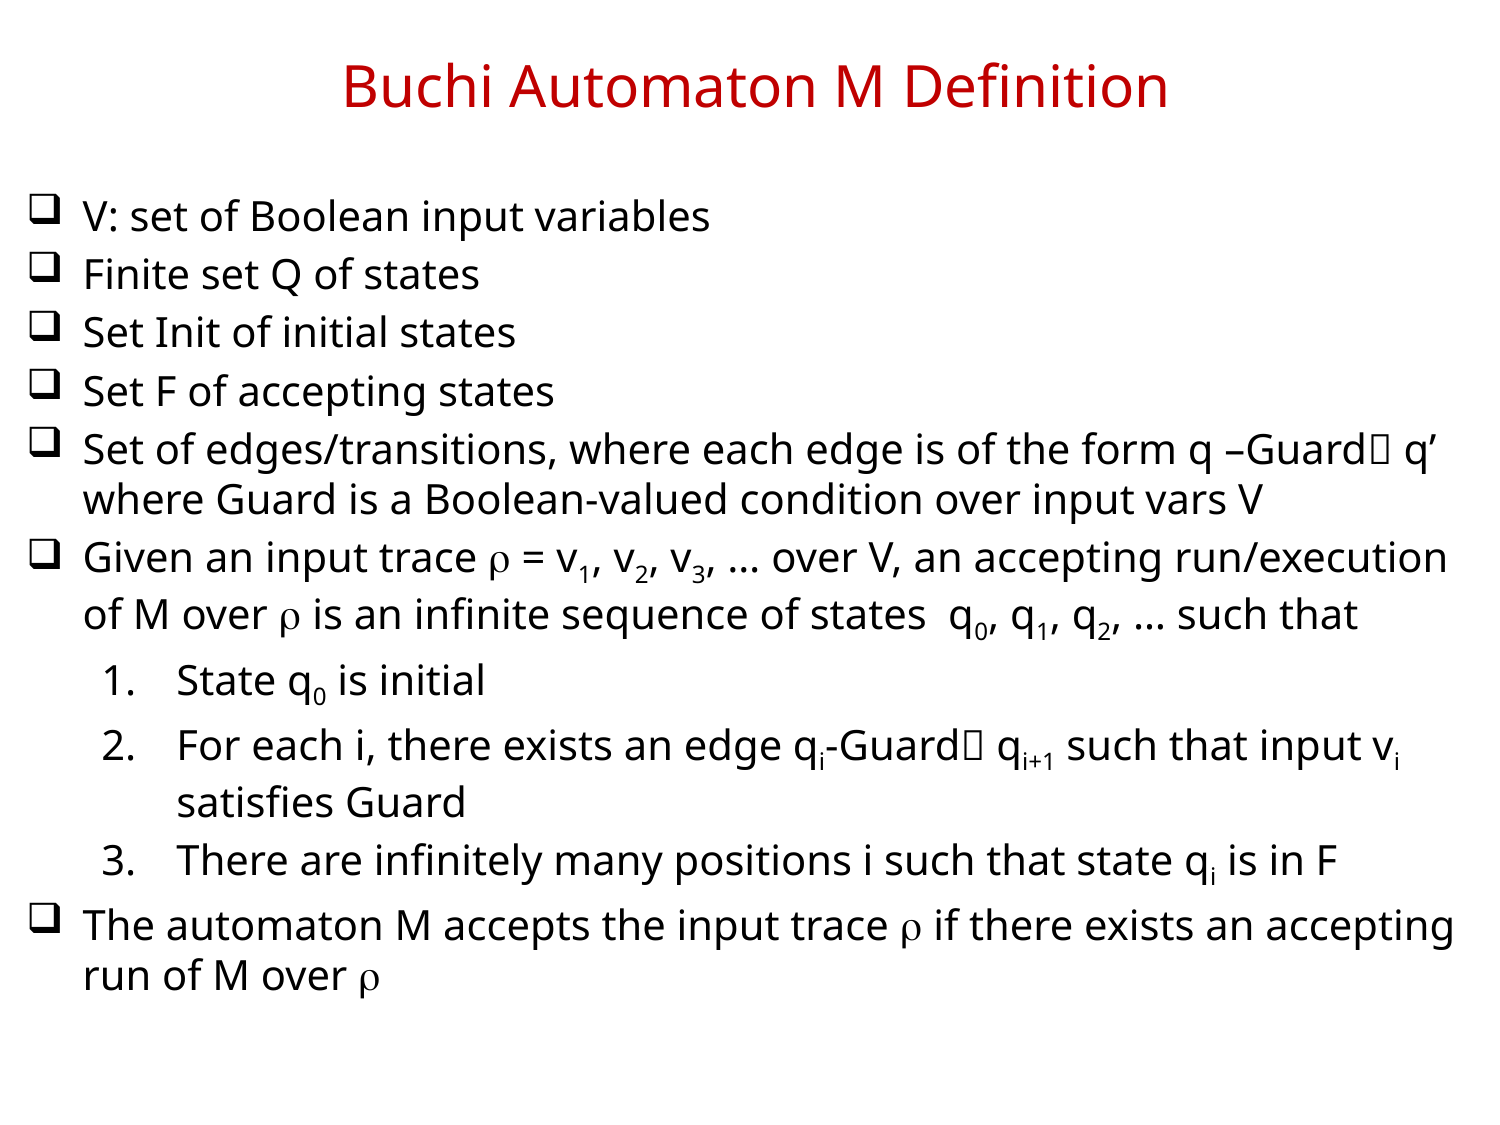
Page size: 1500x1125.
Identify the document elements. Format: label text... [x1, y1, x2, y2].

title Buchi Automaton M Definition [112, 24, 1400, 143]
text_box V: set of Boolean input variables Finite set Q of states Set Init of initial states Set F of accepting states Set of edges/transitions, where each edge is of the form q –Guard q’ where Guard is a Boolean-valued condition over input vars V Given an input trace r = v1, v2, v3, … over V, an accepting run/execution of M over r is an infinite sequence of states q0, q1, q2, … such that State q0 is initial For each i, there exists an edge qi-Guard qi+1 such that input vi satisfies Guard There are infinitely many positions i such that state qi is in F The automaton M accepts the input trace r if there exists an accepting run of M over r [11, 182, 1487, 1008]
